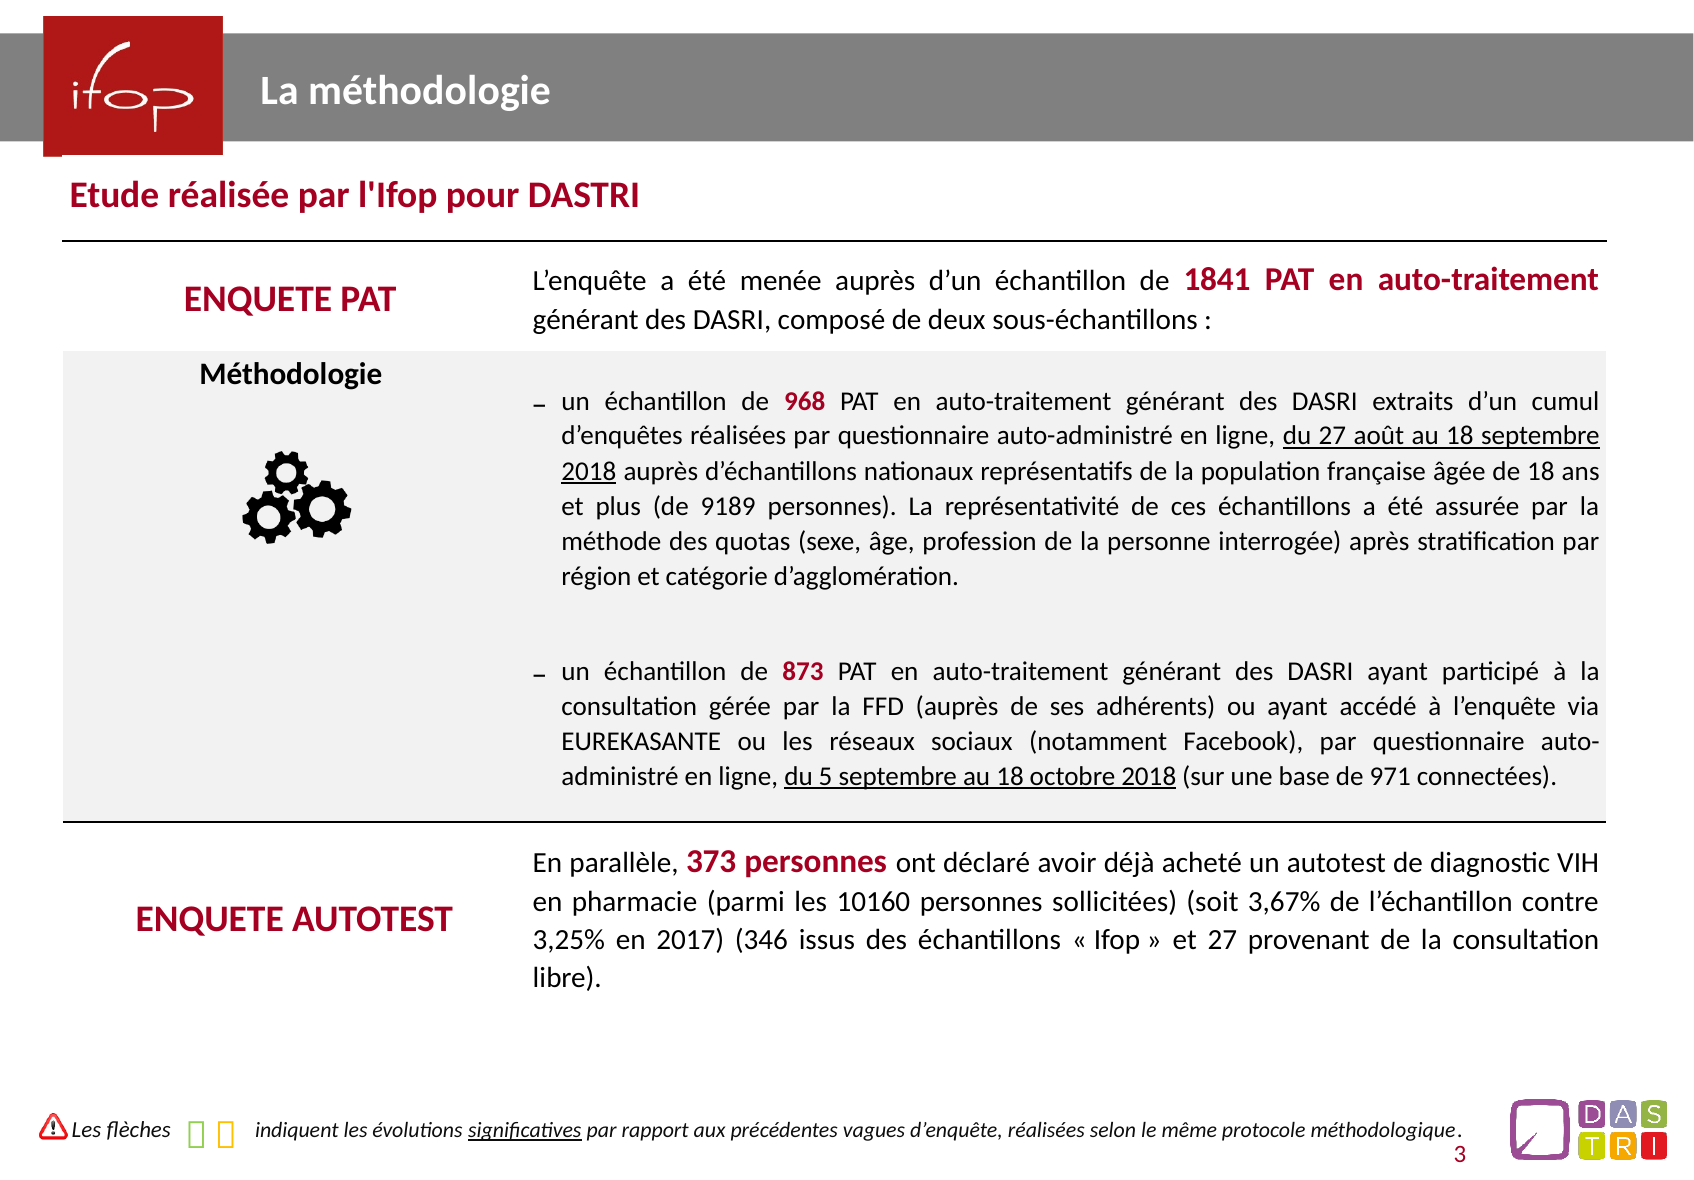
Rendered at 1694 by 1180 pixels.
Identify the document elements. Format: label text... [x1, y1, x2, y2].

table_cell ENQUETE PAT [63, 242, 526, 351]
table_header Etude réalisée par l'Ifop pour DASTRI [64, 157, 1606, 240]
text_box Les flèches indiquent les évolutions significatives par rapport aux précédentes vagues d’enquête, réalisées selon le même protocole méthodologique. [283, 1107, 1676, 1150]
picture [37, 1110, 69, 1142]
picture [1510, 1150, 1667, 1160]
table_cell L’enquête a été menée auprès d’un échantillon de 1841 PAT en auto-traitement générant des DASRI, composé de deux sous-échantillons : [526, 242, 1606, 351]
table_header ENQUETE AUTOTEST [63, 823, 526, 1010]
text_box Les flèches indiquent les évolutions significatives par rapport aux précédentes vagues d’enquête, réalisées selon le même protocole méthodologique. [56, 1107, 170, 1150]
table_cell Méthodologie [63, 351, 526, 821]
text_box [170, 1103, 283, 1165]
table_cell un échantillon de 873 PAT en auto-traitement générant des DASRI ayant participé à la consultation gérée par la FFD (auprès de ses adhérents) ou ayant accédé à l’enquête via EUREKASANTE ou les réseaux sociaux (notamment Facebook), par questionnaire auto-administré en ligne, du 5 septembre au 18 octobre 2018 (sur une base de 971 connectées). [526, 622, 1606, 821]
table_cell un échantillon de 968 PAT en auto-traitement générant des DASRI extraits d’un cumul d’enquêtes réalisées par questionnaire auto-administré en ligne, du 27 août au 18 septembre 2018 auprès d’échantillons nationaux représentatifs de la population française âgée de 18 ans et plus (de 9189 personnes). La représentativité de ces échantillons a été assurée par la méthode des quotas (sexe, âge, profession de la personne interrogée) après stratification par région et catégorie d’agglomération. [526, 351, 1606, 622]
picture [1510, 1099, 1667, 1107]
list La méthodologie [245, 33, 1667, 142]
table_header En parallèle, 373 personnes ont déclaré avoir déjà acheté un autotest de diagnostic VIH en pharmacie (parmi les 10160 personnes sollicitées) (soit 3,67% de l’échantillon contre 3,25% en 2017) (346 issus des échantillons « Ifop » et 27 provenant de la consultation libre). [526, 823, 1606, 1010]
picture [241, 444, 353, 557]
picture [43, 16, 223, 157]
